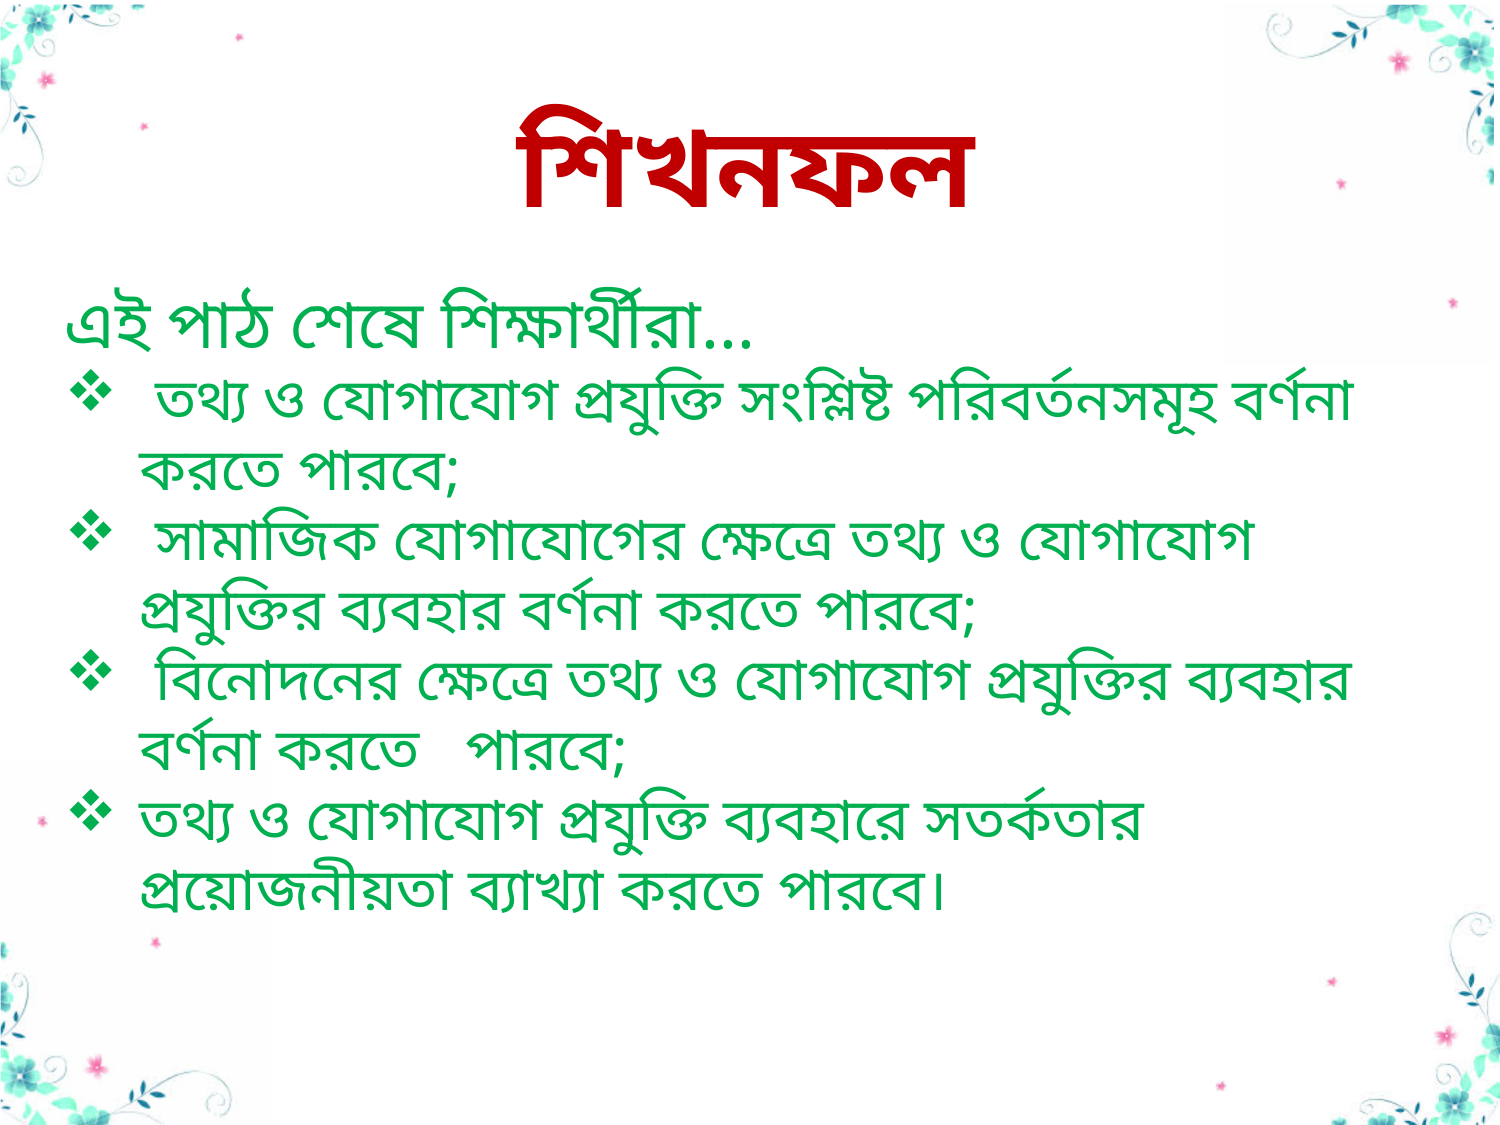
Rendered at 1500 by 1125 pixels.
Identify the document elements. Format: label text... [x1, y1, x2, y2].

picture [1225, 5, 1493, 364]
picture [1, 760, 274, 1124]
picture [1, 5, 288, 219]
text_box শিখনফল [503, 87, 1019, 238]
text_box এই পাঠ শেষে শিক্ষার্থীরা... তথ্য ও যোগাযোগ প্রযুক্তি সংশ্লিষ্ট পরিবর্তনসমূহ বর্ণনা করতে পারবে; সামাজিক যোগাযোগের ক্ষেত্রে তথ্য ও যোগাযোগ প্রযুক্তির ব্যবহার বর্ণনা করতে পারবে; বিনোদনের ক্ষেত্রে তথ্য ও যোগাযোগ প্রযুক্তির ব্যবহার বর্ণনা করতে পারবে; তথ্য ও যোগাযোগ প্রযুক্তি ব্যবহারে সতর্কতার প্রয়োজনীয়তা ব্যাখ্যা করতে পারবে। [50, 274, 1428, 930]
picture [1164, 873, 1500, 1125]
